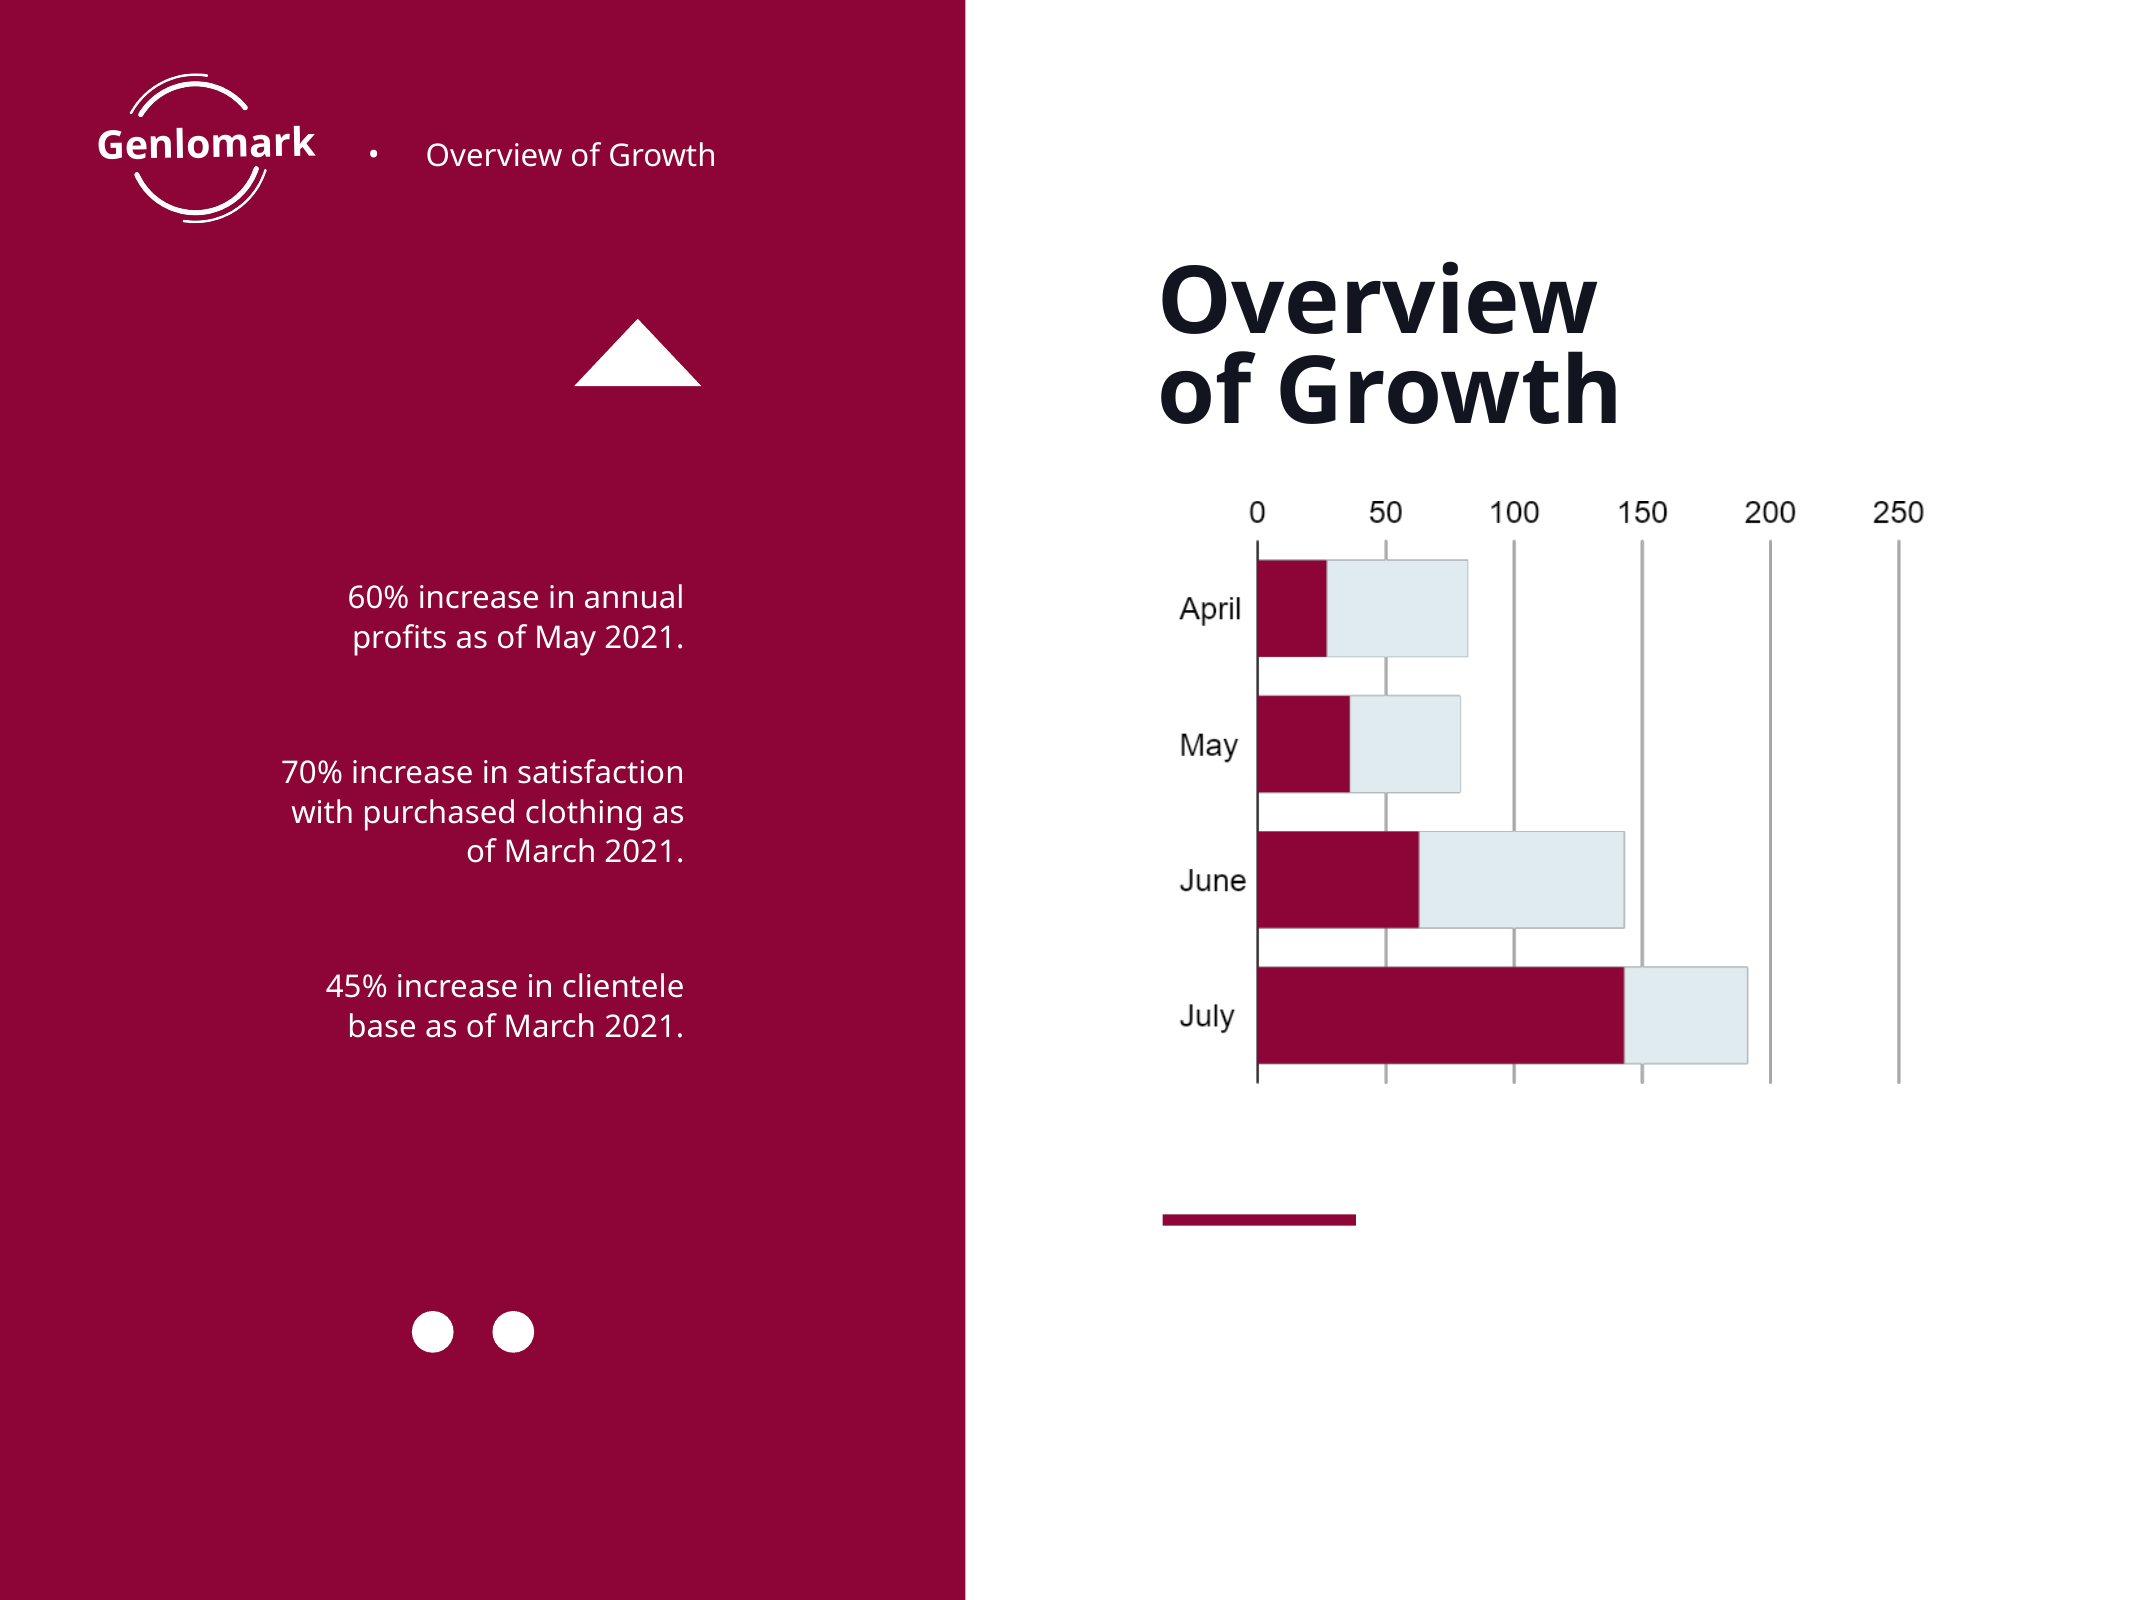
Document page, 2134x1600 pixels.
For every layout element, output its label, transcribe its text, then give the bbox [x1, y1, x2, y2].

text_box [0, 0, 966, 1600]
text_box Genlomark [67, 111, 120, 177]
text_box Overview of Growth [359, 107, 796, 165]
picture [115, 64, 279, 233]
text_box Genlomark [274, 107, 345, 173]
picture [1150, 501, 1930, 1146]
text_box Overview of Growth [1148, 253, 1799, 477]
text_box 60% increase in annual profits as of May 2021. 70% increase in satisfaction with purchased clothing as of March 2021. 45% increase in clientele base as of March 2021. [253, 604, 690, 1015]
text_box [492, 1311, 535, 1353]
text_box [1162, 1214, 1356, 1226]
text_box [574, 318, 702, 387]
text_box [411, 1311, 454, 1353]
